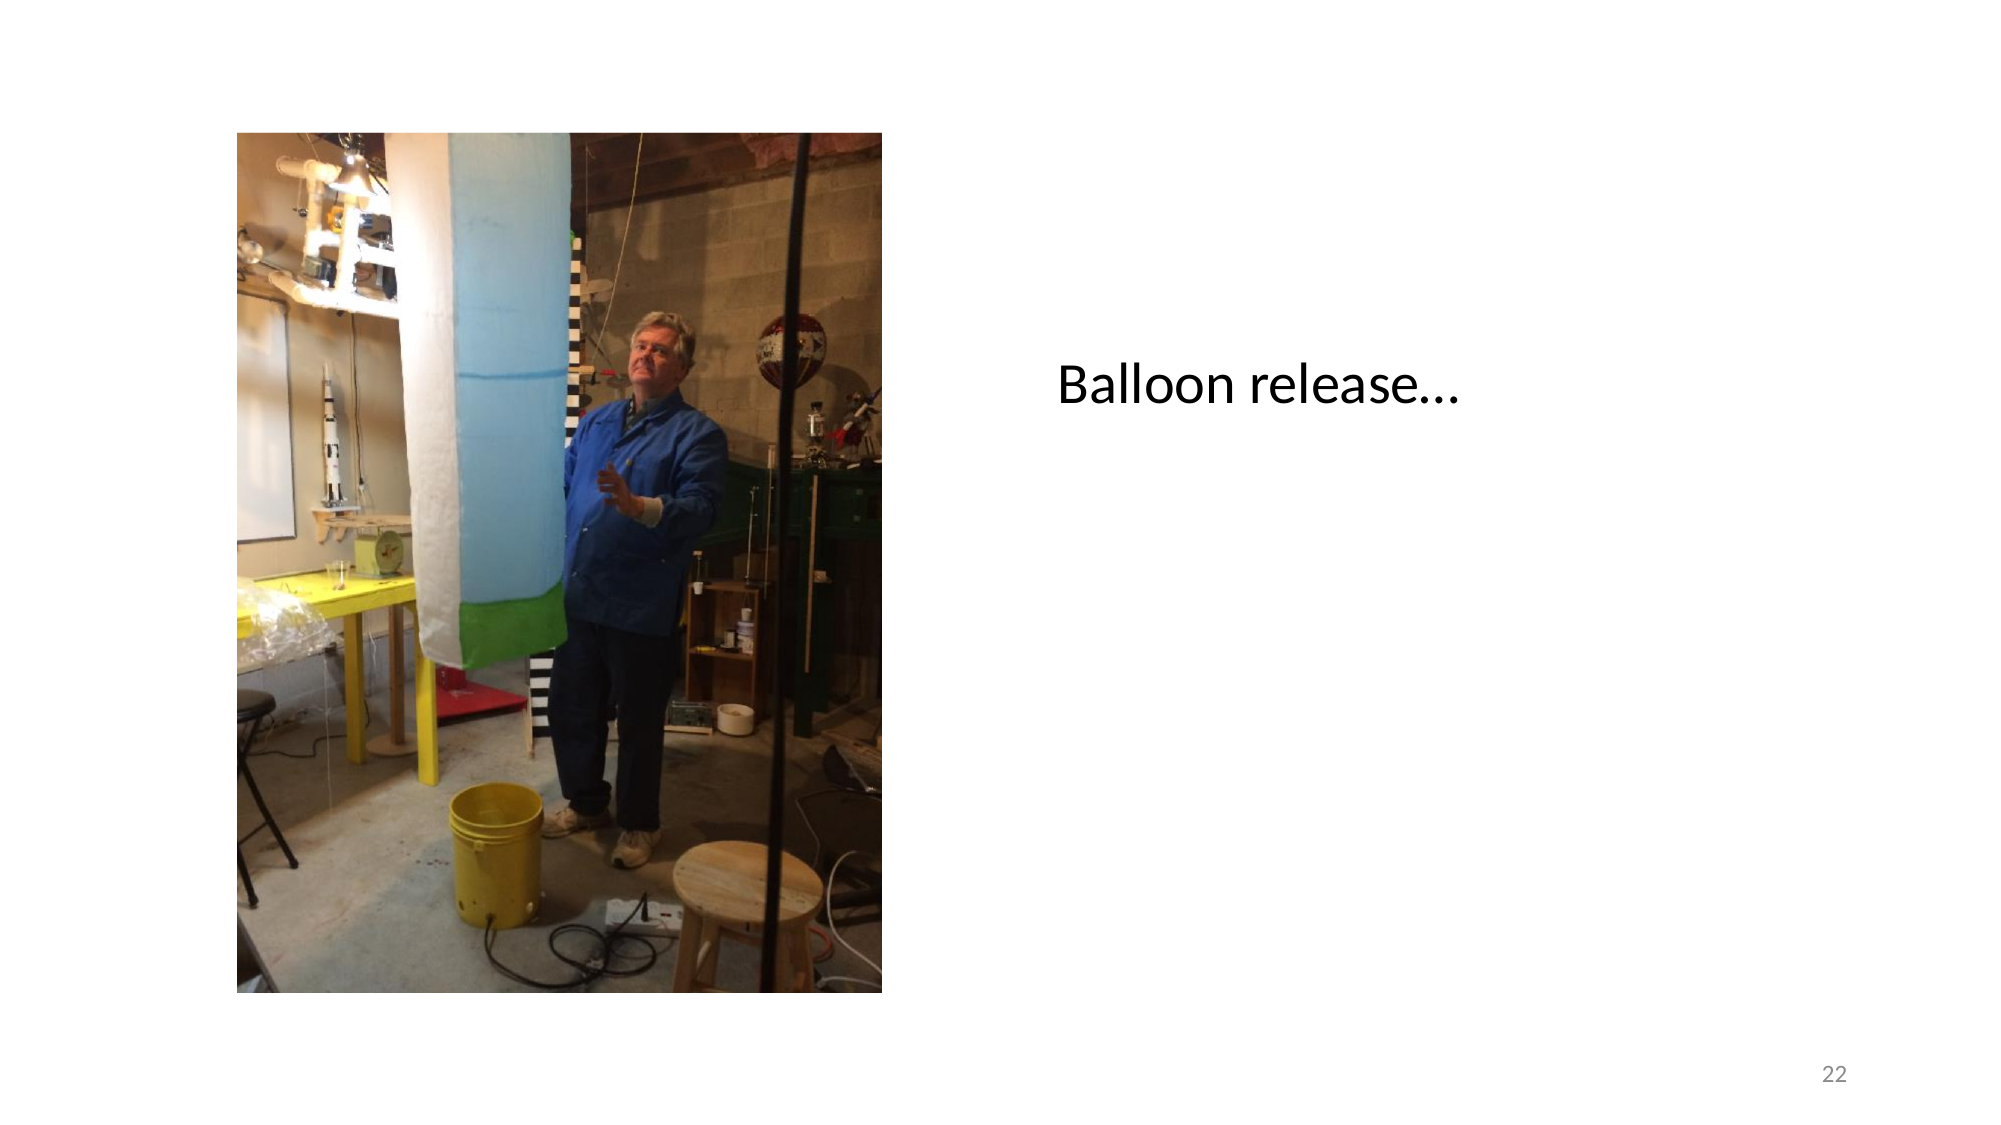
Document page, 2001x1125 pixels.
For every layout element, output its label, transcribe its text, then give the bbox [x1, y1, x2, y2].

slide_number 22 [1412, 1042, 1863, 1103]
text_box Balloon release… [1043, 338, 1807, 423]
picture [128, 134, 990, 992]
